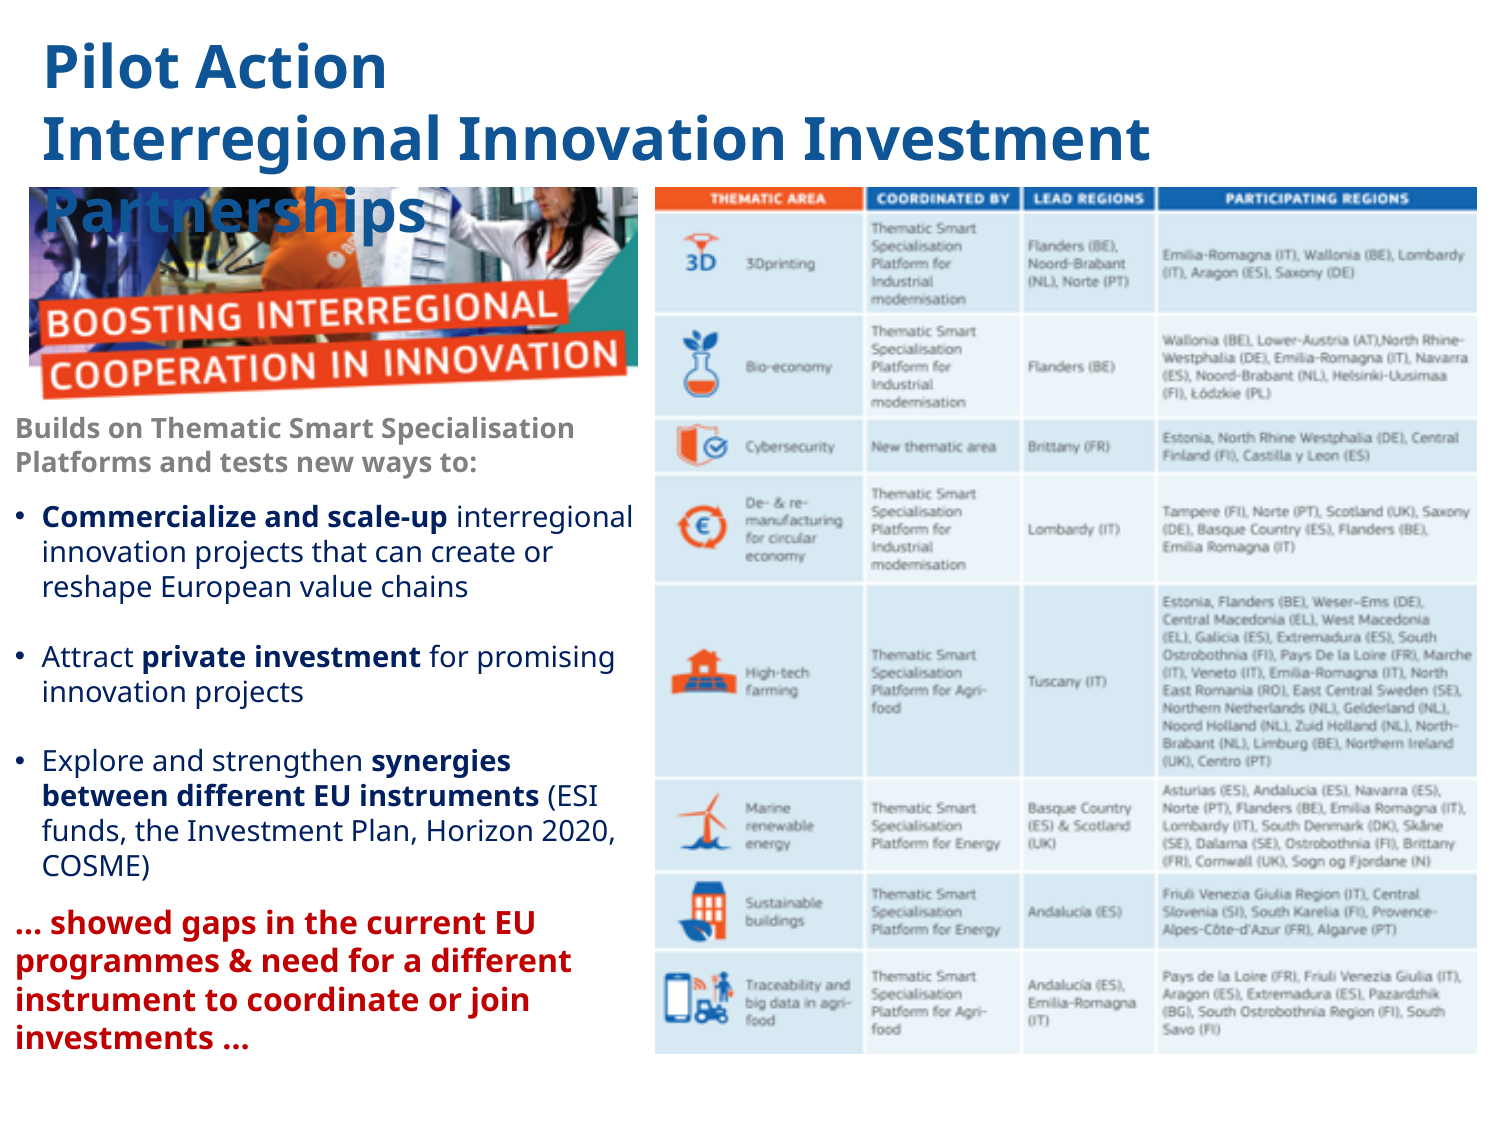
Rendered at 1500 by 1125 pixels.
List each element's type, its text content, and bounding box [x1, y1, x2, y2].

text_box Pilot Action Interregional Innovation Investment Partnerships [28, 20, 1499, 252]
text_box Builds on Thematic Smart Specialisation Platforms and tests new ways to: Commercialize and scale-up interregional innovation projects that can create or reshape European value chains Attract private investment for promising innovation projects Explore and strengthen synergies between different EU instruments (ESI funds, the Investment Plan, Horizon 2020, COSME) … showed gaps in the current EU programmes & need for a different instrument to coordinate or join investments … [0, 403, 656, 1064]
picture [29, 187, 638, 404]
picture [655, 187, 1477, 1054]
